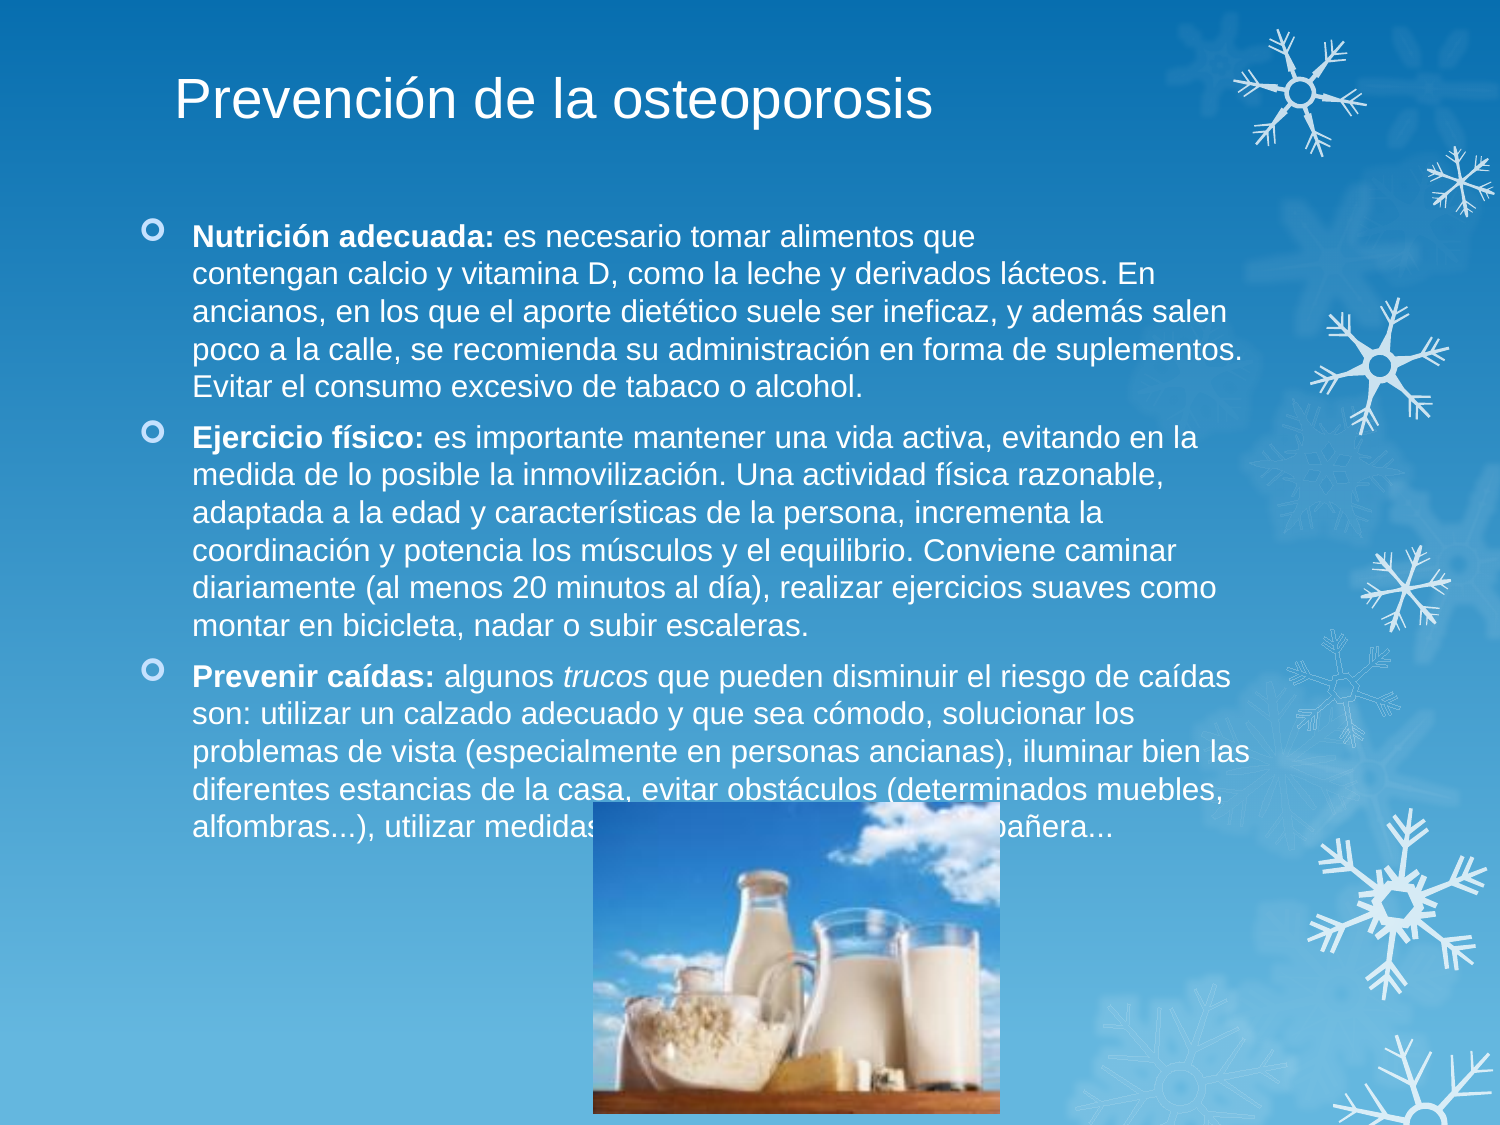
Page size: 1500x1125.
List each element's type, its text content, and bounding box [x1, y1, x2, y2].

title Prevención de la osteoporosis [159, 54, 1329, 207]
list Nutrición adecuada: es necesario tomar alimentos que contengan calcio y vitamina D, como la leche y derivados lácteos. En ancianos, en los que el aporte dietético suele ser ineficaz, y además salen poco a la calle, se recomienda su administración en forma de suplementos. Evitar el consumo excesivo de tabaco o alcohol. Ejercicio físico: es importante mantener una vida activa, evitando en la medida de lo posible la inmovilización. Una actividad física razonable, adaptada a la edad y características de la persona, incrementa la coordinación y potencia los músculos y el equilibrio. Conviene caminar diariamente (al menos 20 minutos al día), realizar ejercicios suaves como montar en bicicleta, nadar o subir escaleras. Prevenir caídas: algunos trucos que pueden disminuir el riesgo de caídas son: utilizar un calzado adecuado y que sea cómodo, solucionar los problemas de vista (especialmente en personas ancianas), iluminar bien las diferentes estancias de la casa, evitar obstáculos (determinados muebles, alfombras...), utilizar medidas de apoyo para entrar en la bañera... [123, 208, 1293, 873]
picture [593, 802, 1001, 1115]
